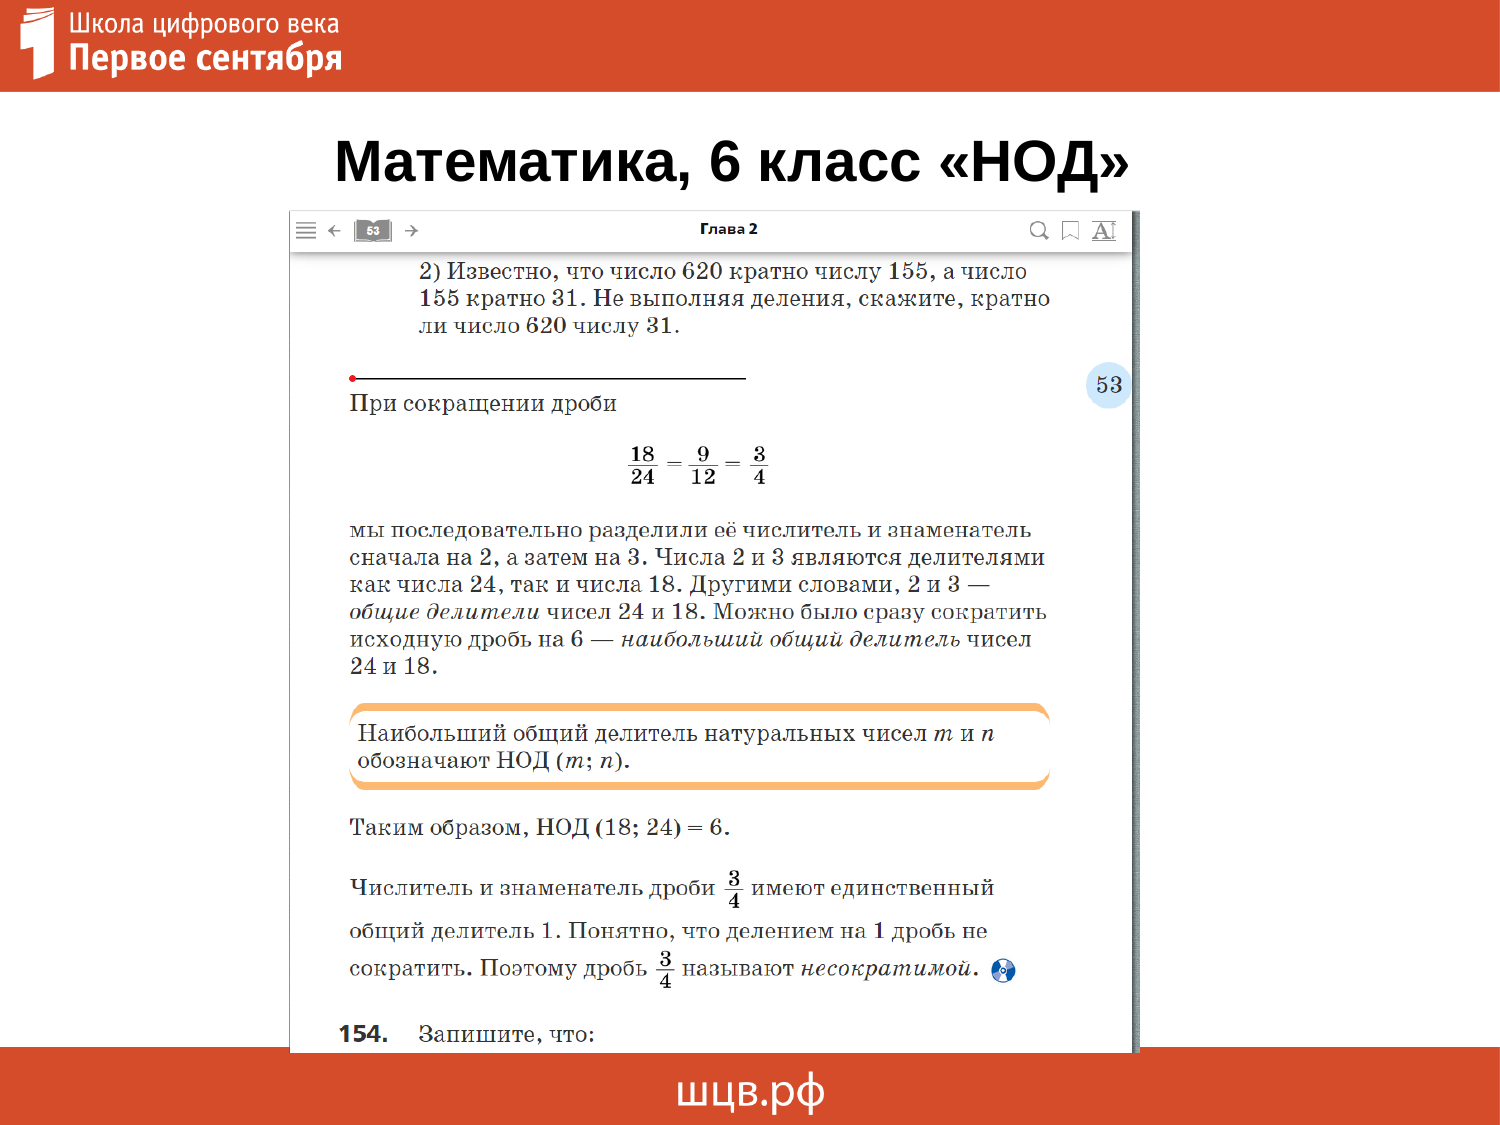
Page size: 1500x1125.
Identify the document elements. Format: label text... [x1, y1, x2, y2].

picture [0, 208, 1500, 1125]
title Математика, 6 класс «НОД» [41, 66, 1425, 209]
picture [0, 0, 1500, 92]
